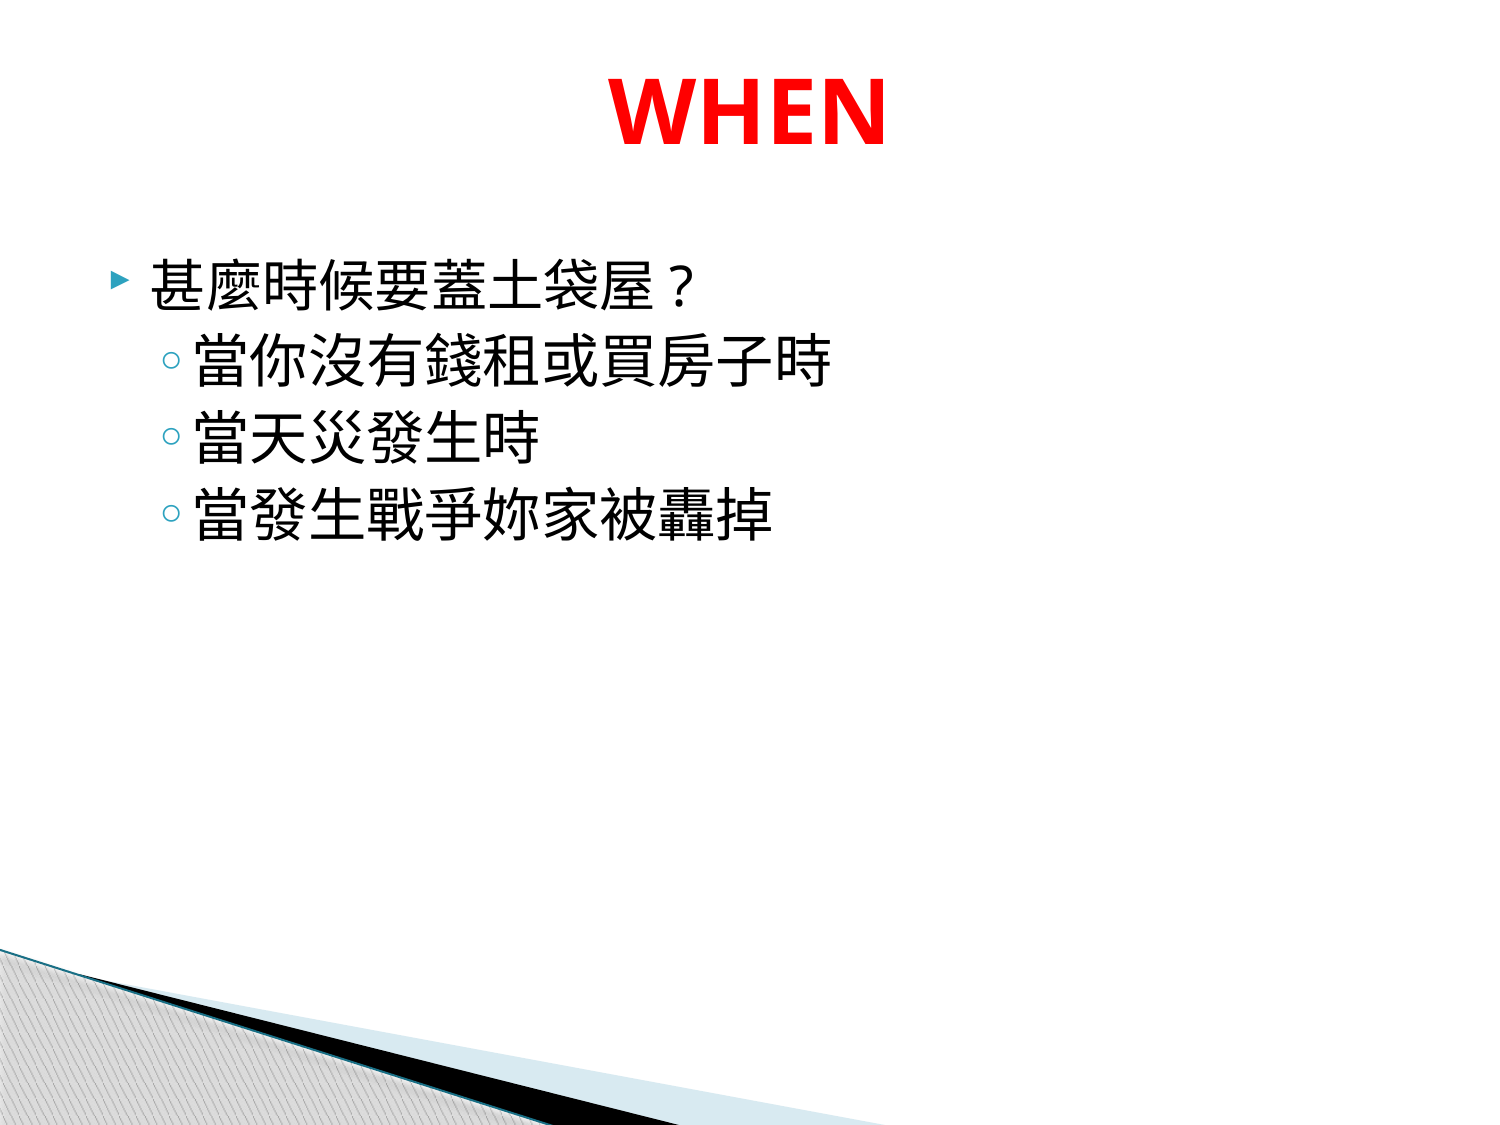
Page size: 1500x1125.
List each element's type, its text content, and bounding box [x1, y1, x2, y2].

title WHEN [75, 45, 1425, 233]
list 甚麼時候要蓋土袋屋? 當你沒有錢租或買房子時 當天災發生時 當發生戰爭妳家被轟掉 [75, 243, 1425, 716]
